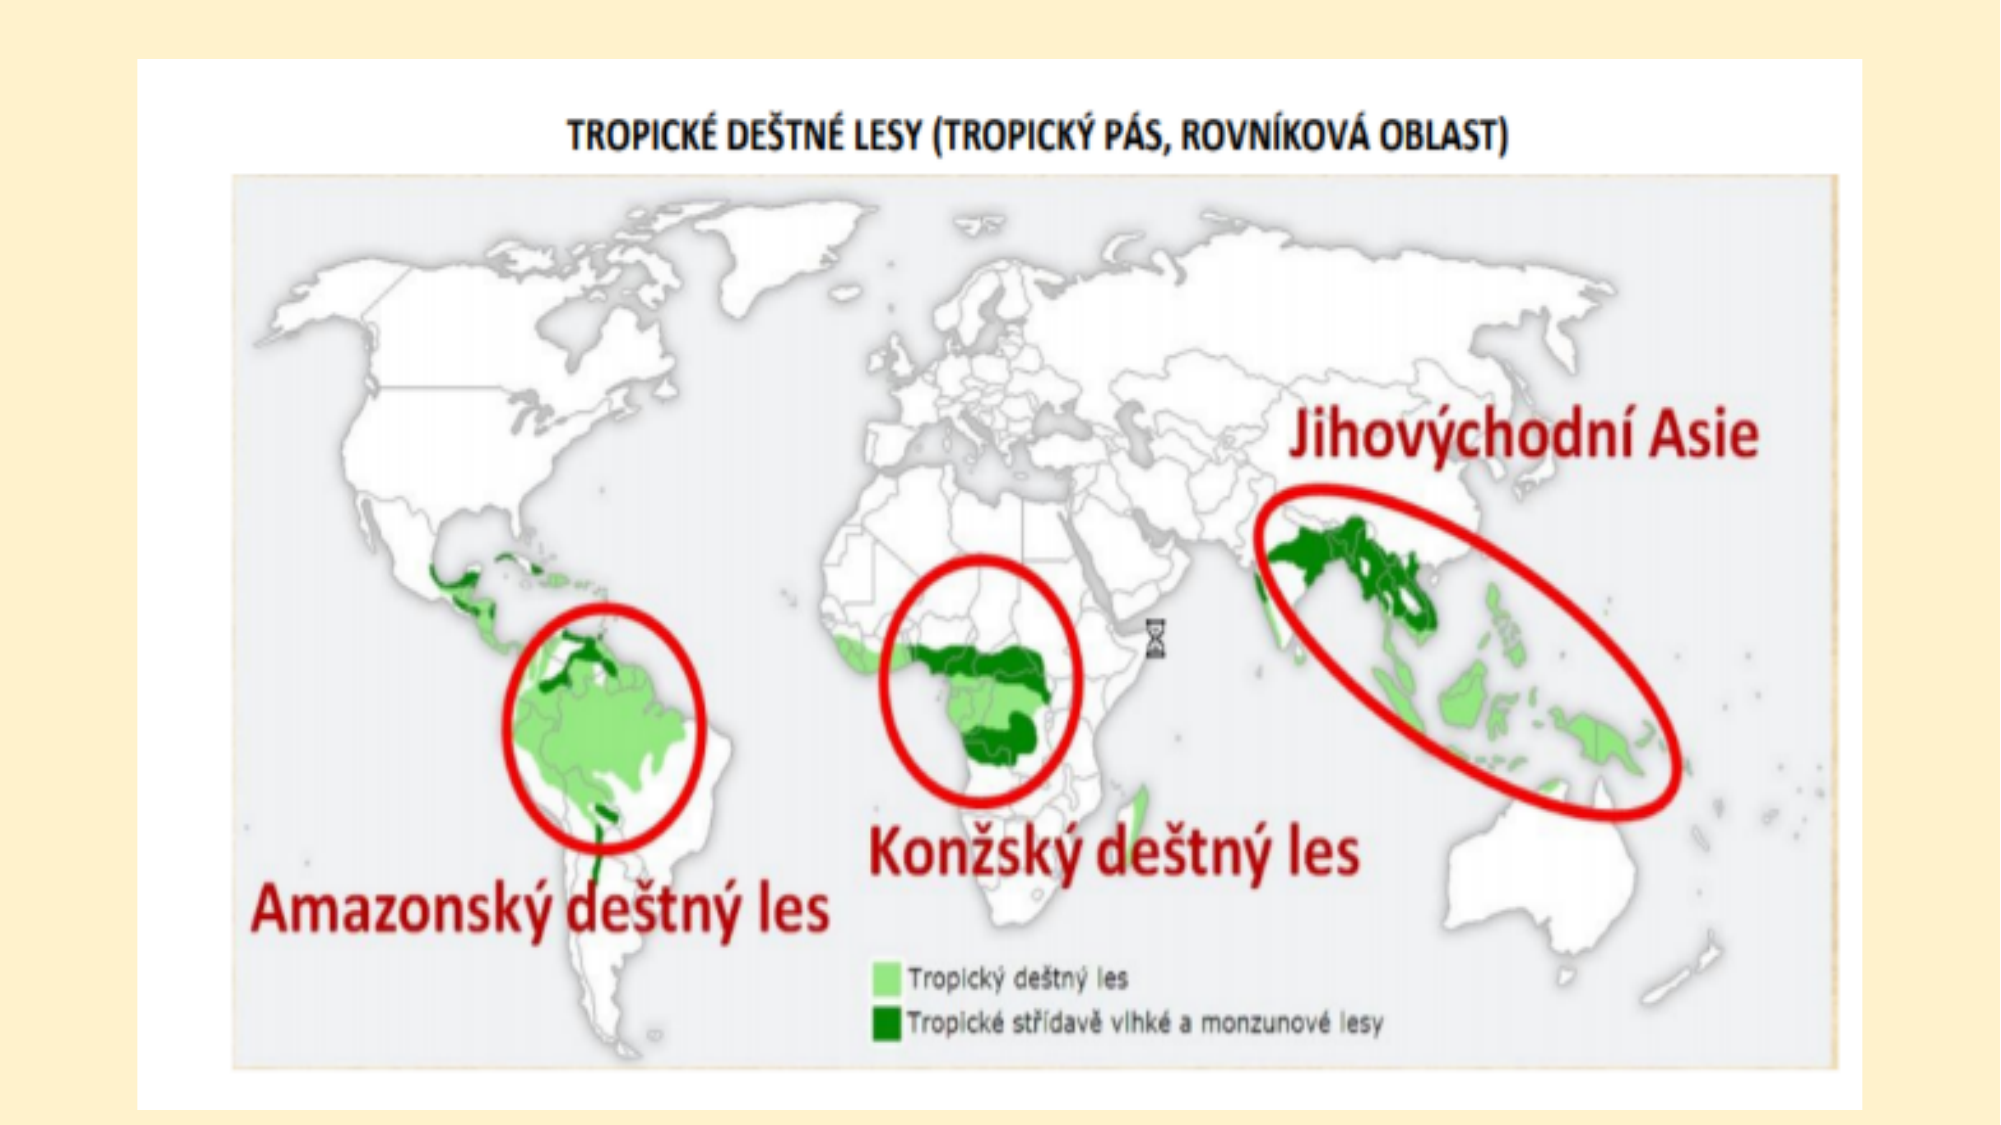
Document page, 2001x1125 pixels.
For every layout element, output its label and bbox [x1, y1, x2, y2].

list [137, 59, 1863, 1110]
